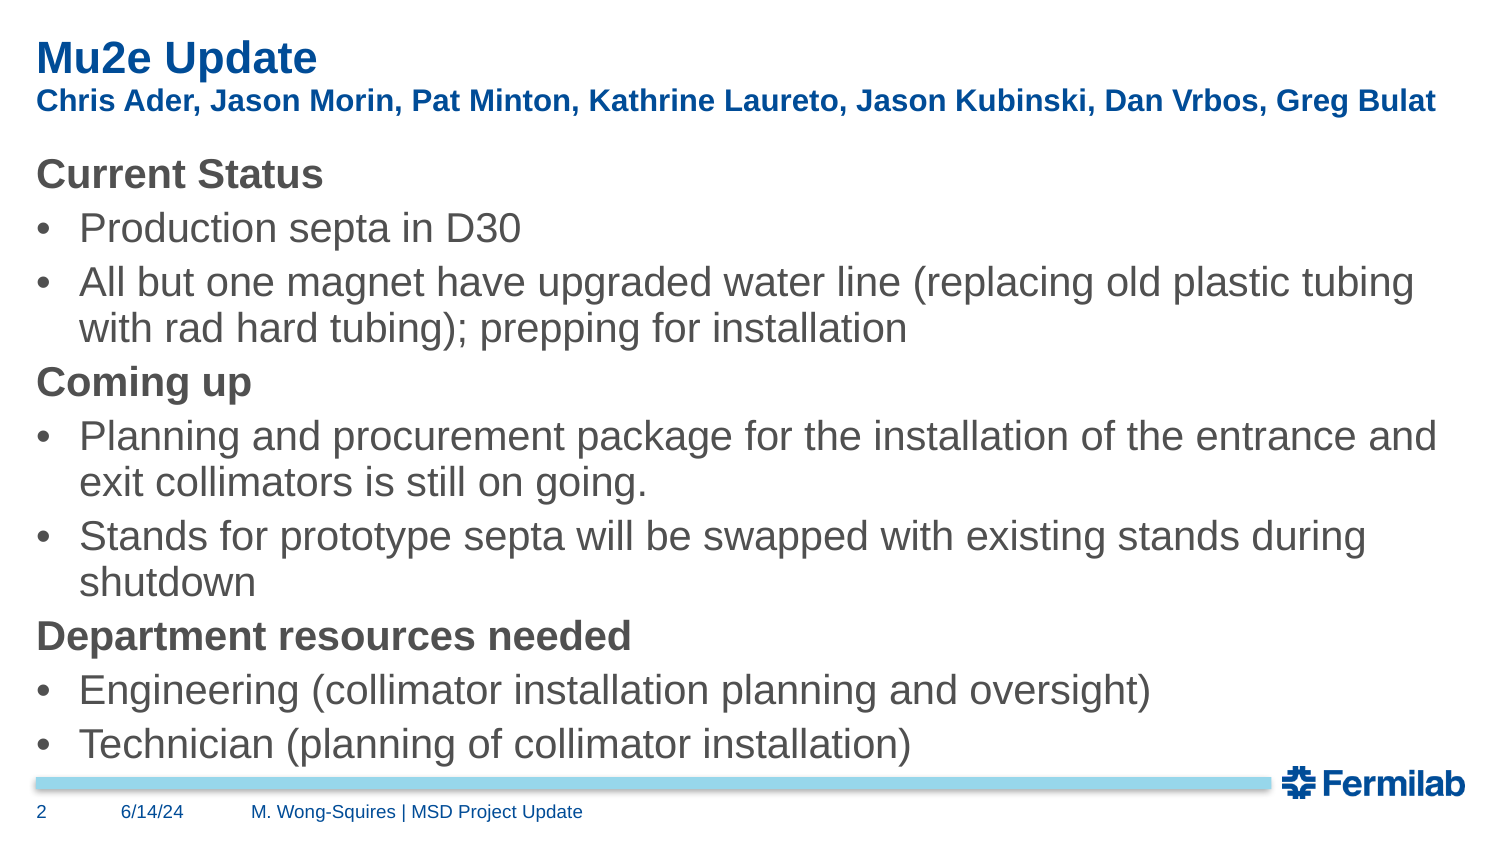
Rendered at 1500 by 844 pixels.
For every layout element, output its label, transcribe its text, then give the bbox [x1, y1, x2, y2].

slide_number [120, 800, 232, 830]
list Current Status Production septa in D30 All but one magnet have upgraded water line (replacing old plastic tubing with rad hard tubing); prepping for installation Coming up Planning and procurement package for the installation of the entrance and exit collimators is still on going. Stands for prototype septa will be swapped with existing stands during shutdown Department resources needed Engineering (collimator installation planning and oversight) Technician (planning of collimator installation) [36, 151, 1448, 769]
title Mu2e Update Chris Ader, Jason Morin, Pat Minton, Kathrine Laureto, Jason Kubinski, Dan Vrbos, Greg Bulat [36, 0, 1479, 118]
picture [1282, 766, 1465, 799]
footer M. Wong-Squires | MSD Project Update [251, 800, 1279, 831]
slide_number 2 [36, 800, 105, 830]
